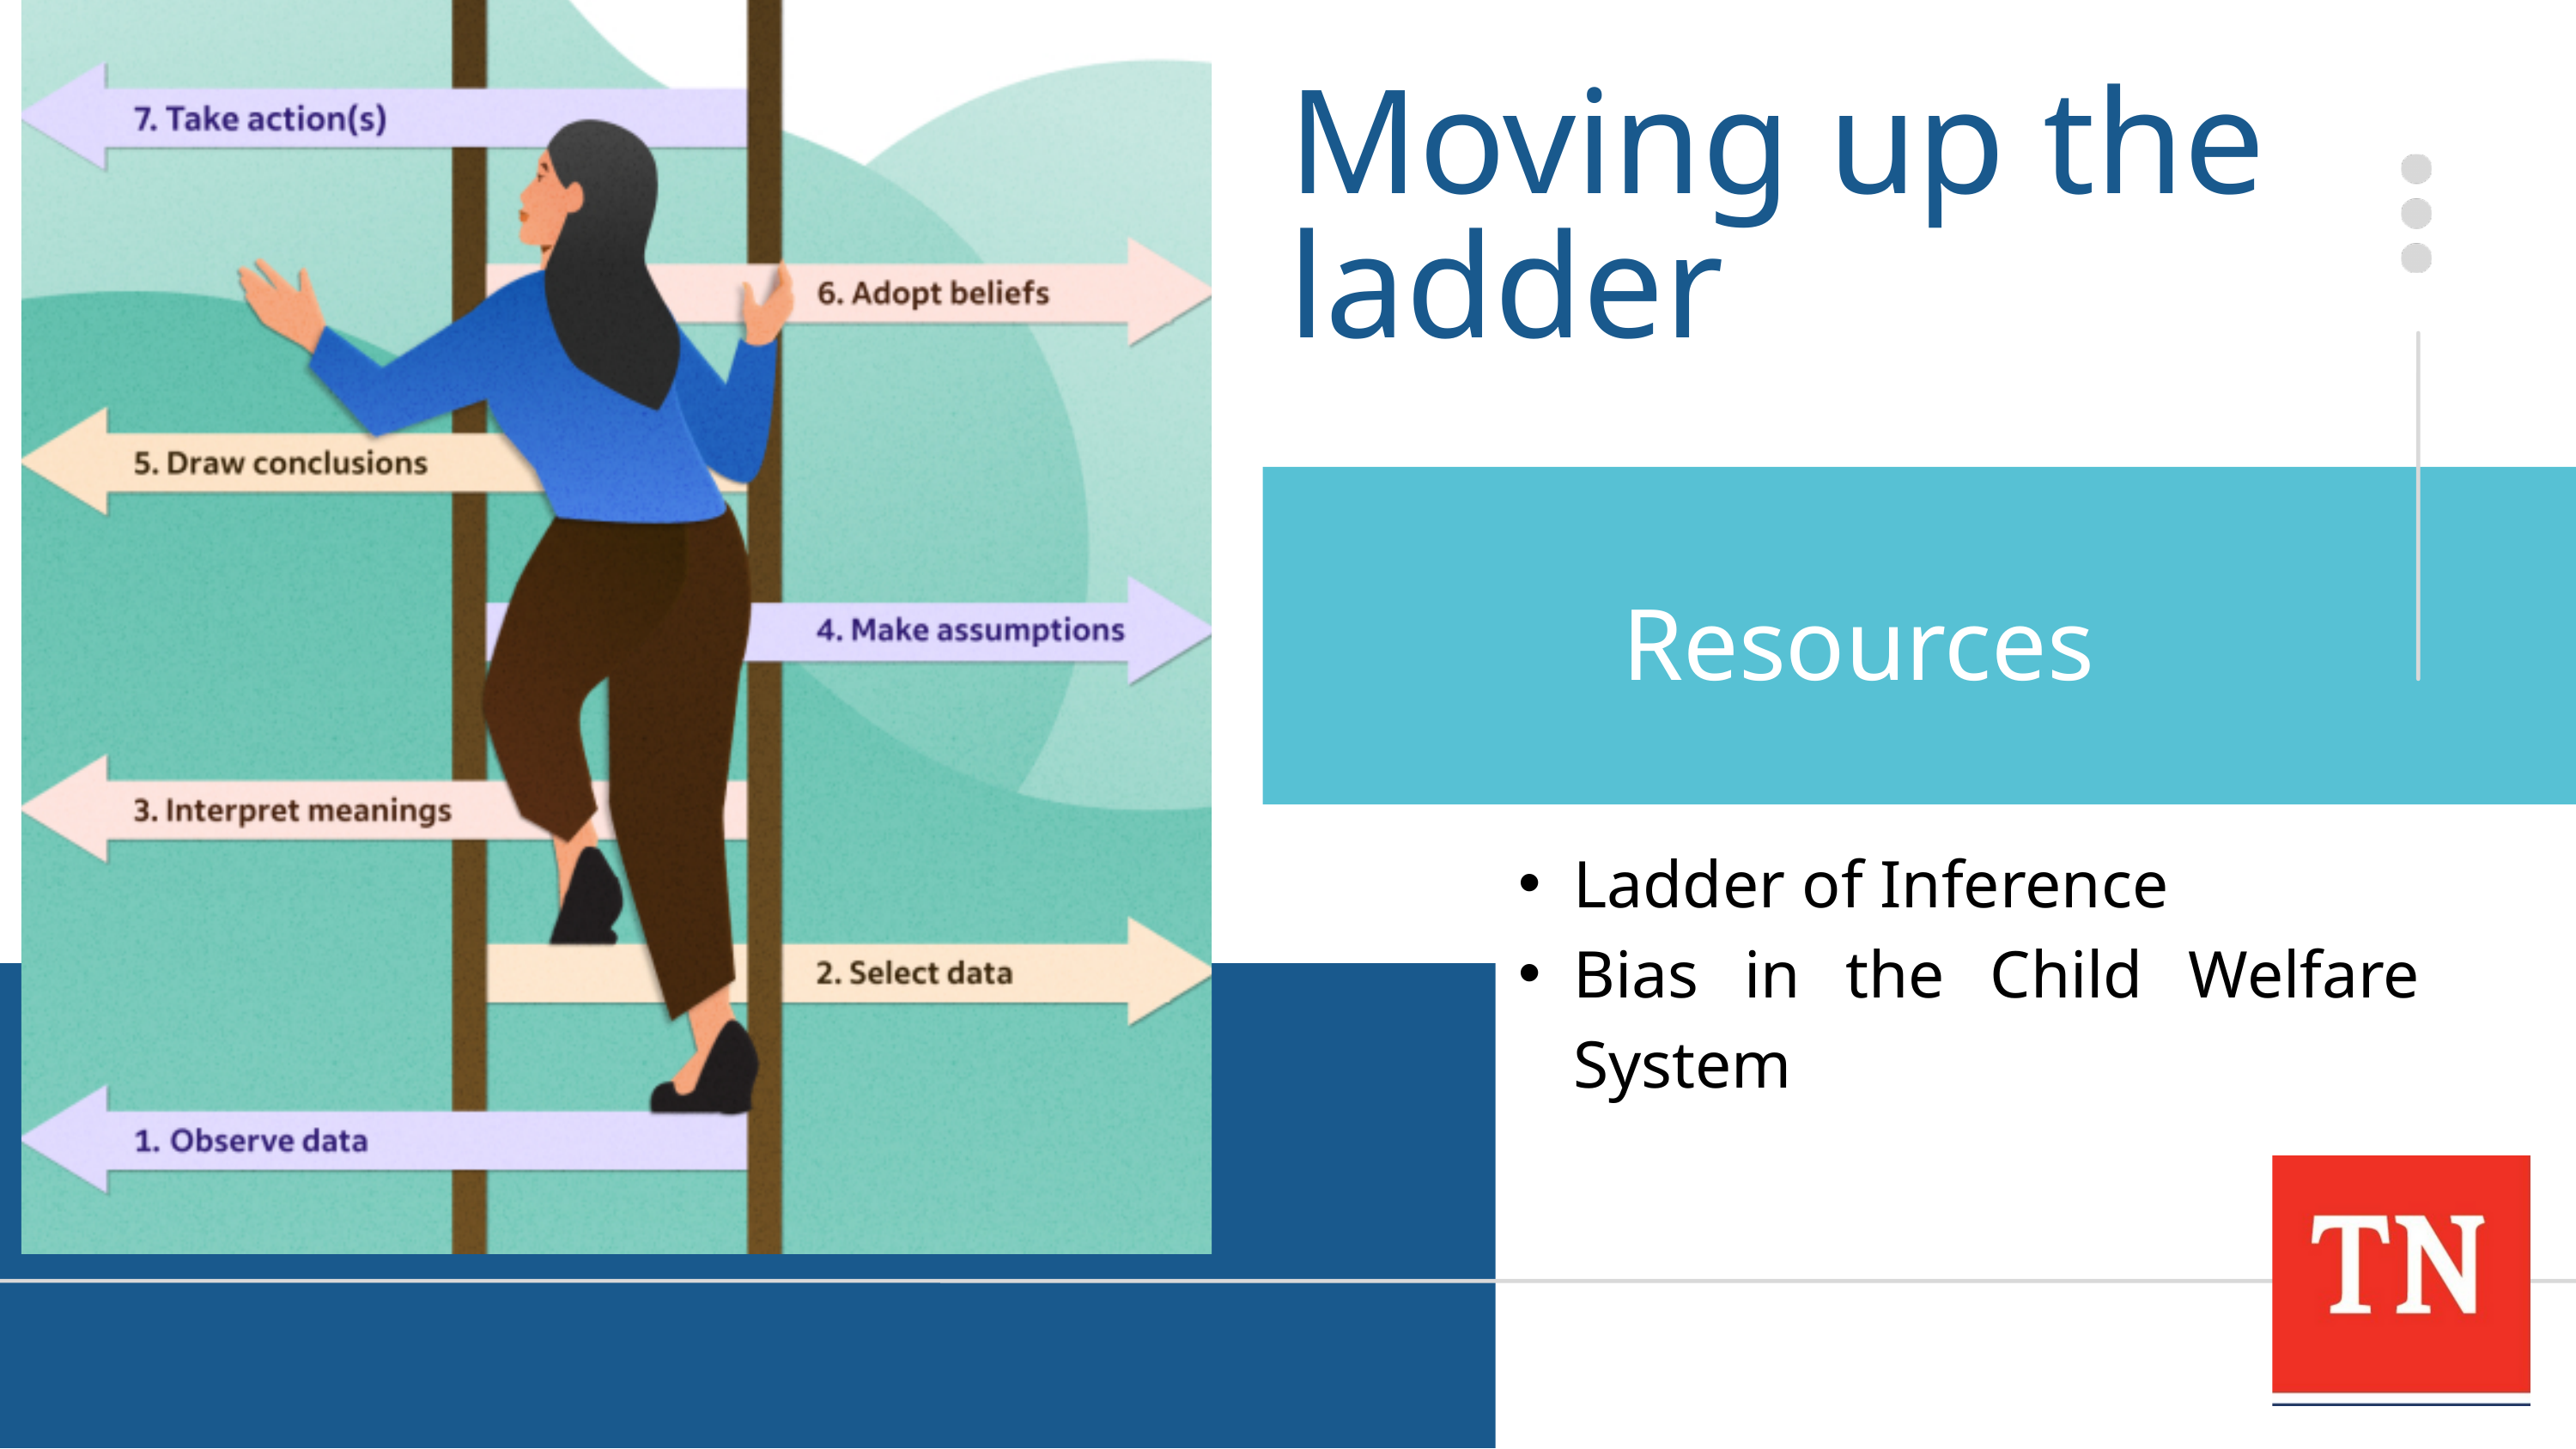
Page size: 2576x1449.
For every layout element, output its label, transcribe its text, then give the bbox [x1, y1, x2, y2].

text_box [0, 963, 1496, 1281]
picture [2272, 1155, 2531, 1407]
text_box [1262, 466, 2576, 805]
text_box Ladder of Inference Bias in the Child Welfare System [1464, 830, 2421, 1191]
text_box [0, 1282, 1496, 1448]
text_box Resources [1439, 562, 2303, 700]
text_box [21, 0, 1212, 1255]
text_box Moving up the ladder [1287, 77, 2366, 367]
picture [2356, 155, 2476, 272]
